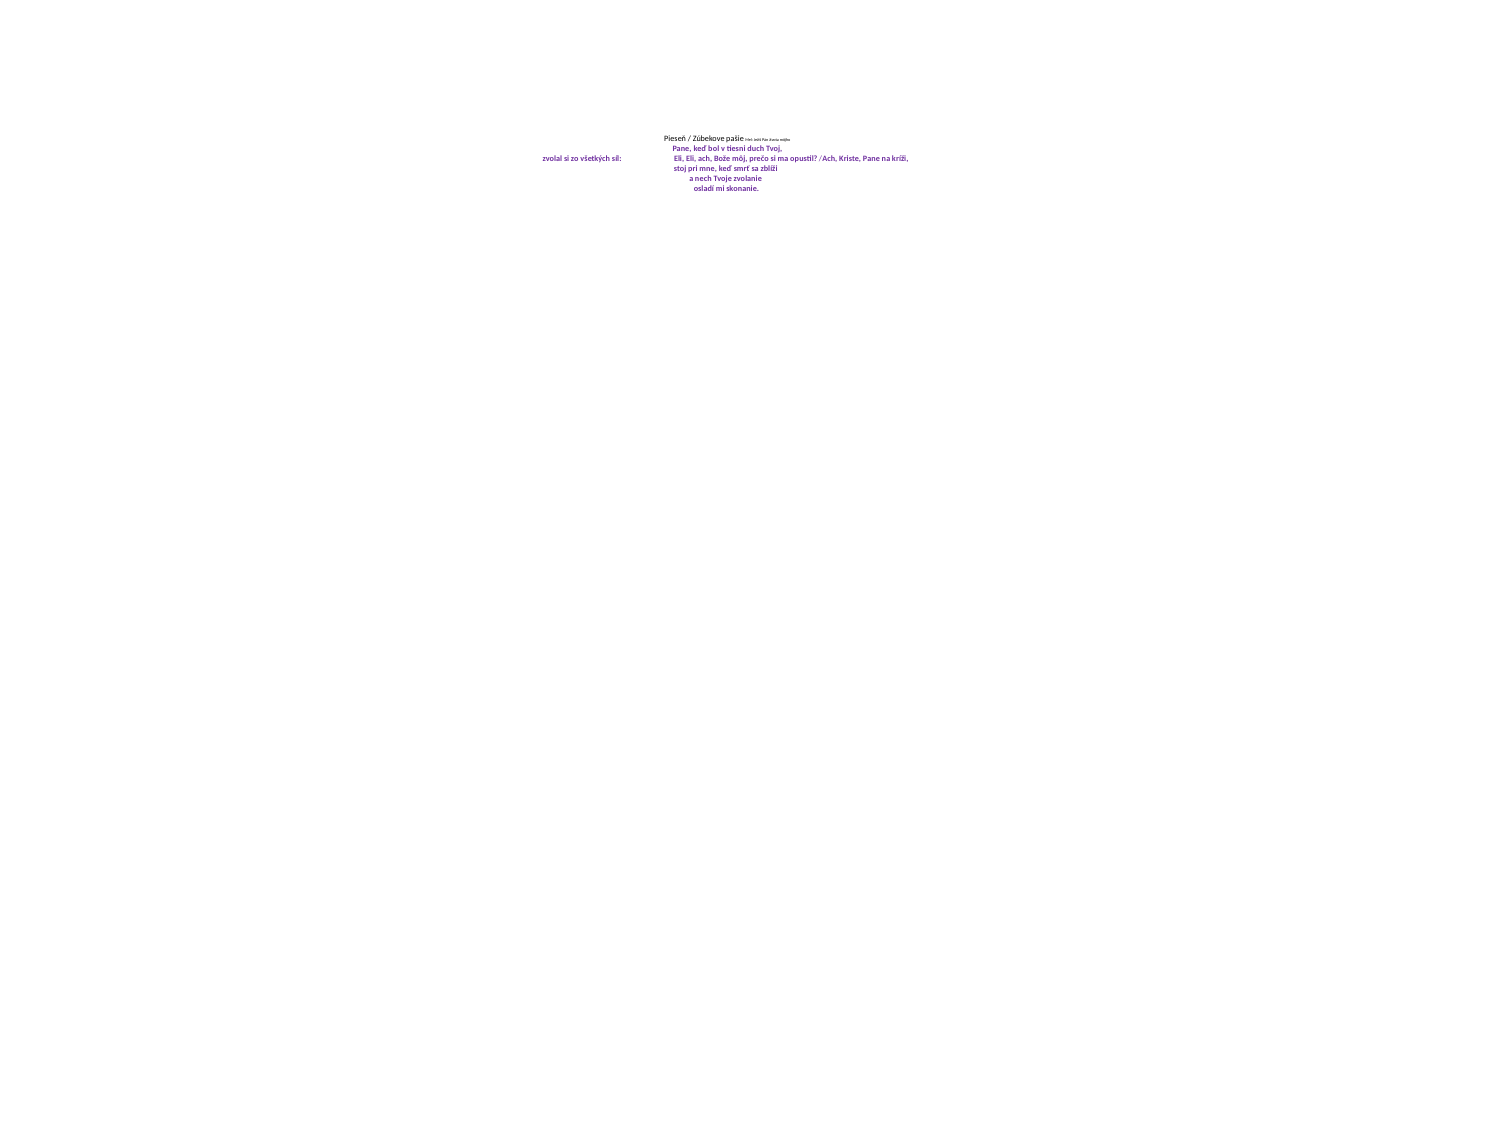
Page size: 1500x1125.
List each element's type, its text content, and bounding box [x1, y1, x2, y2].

title Pieseň / Zúbekove pašie Mel: Ježiš Pán života môjho Pane, keď bol v tiesni duch Tvoj, zvolal si zo všetkých síl: Eli, Eli, ach, Bože môj, prečo si ma opustil? /Ach, Kriste, Pane na kríži, stoj pri mne, keď smrť sa zblíži a nech Tvoje zvolanie osladí mi skonanie. [0, 35, 1454, 223]
